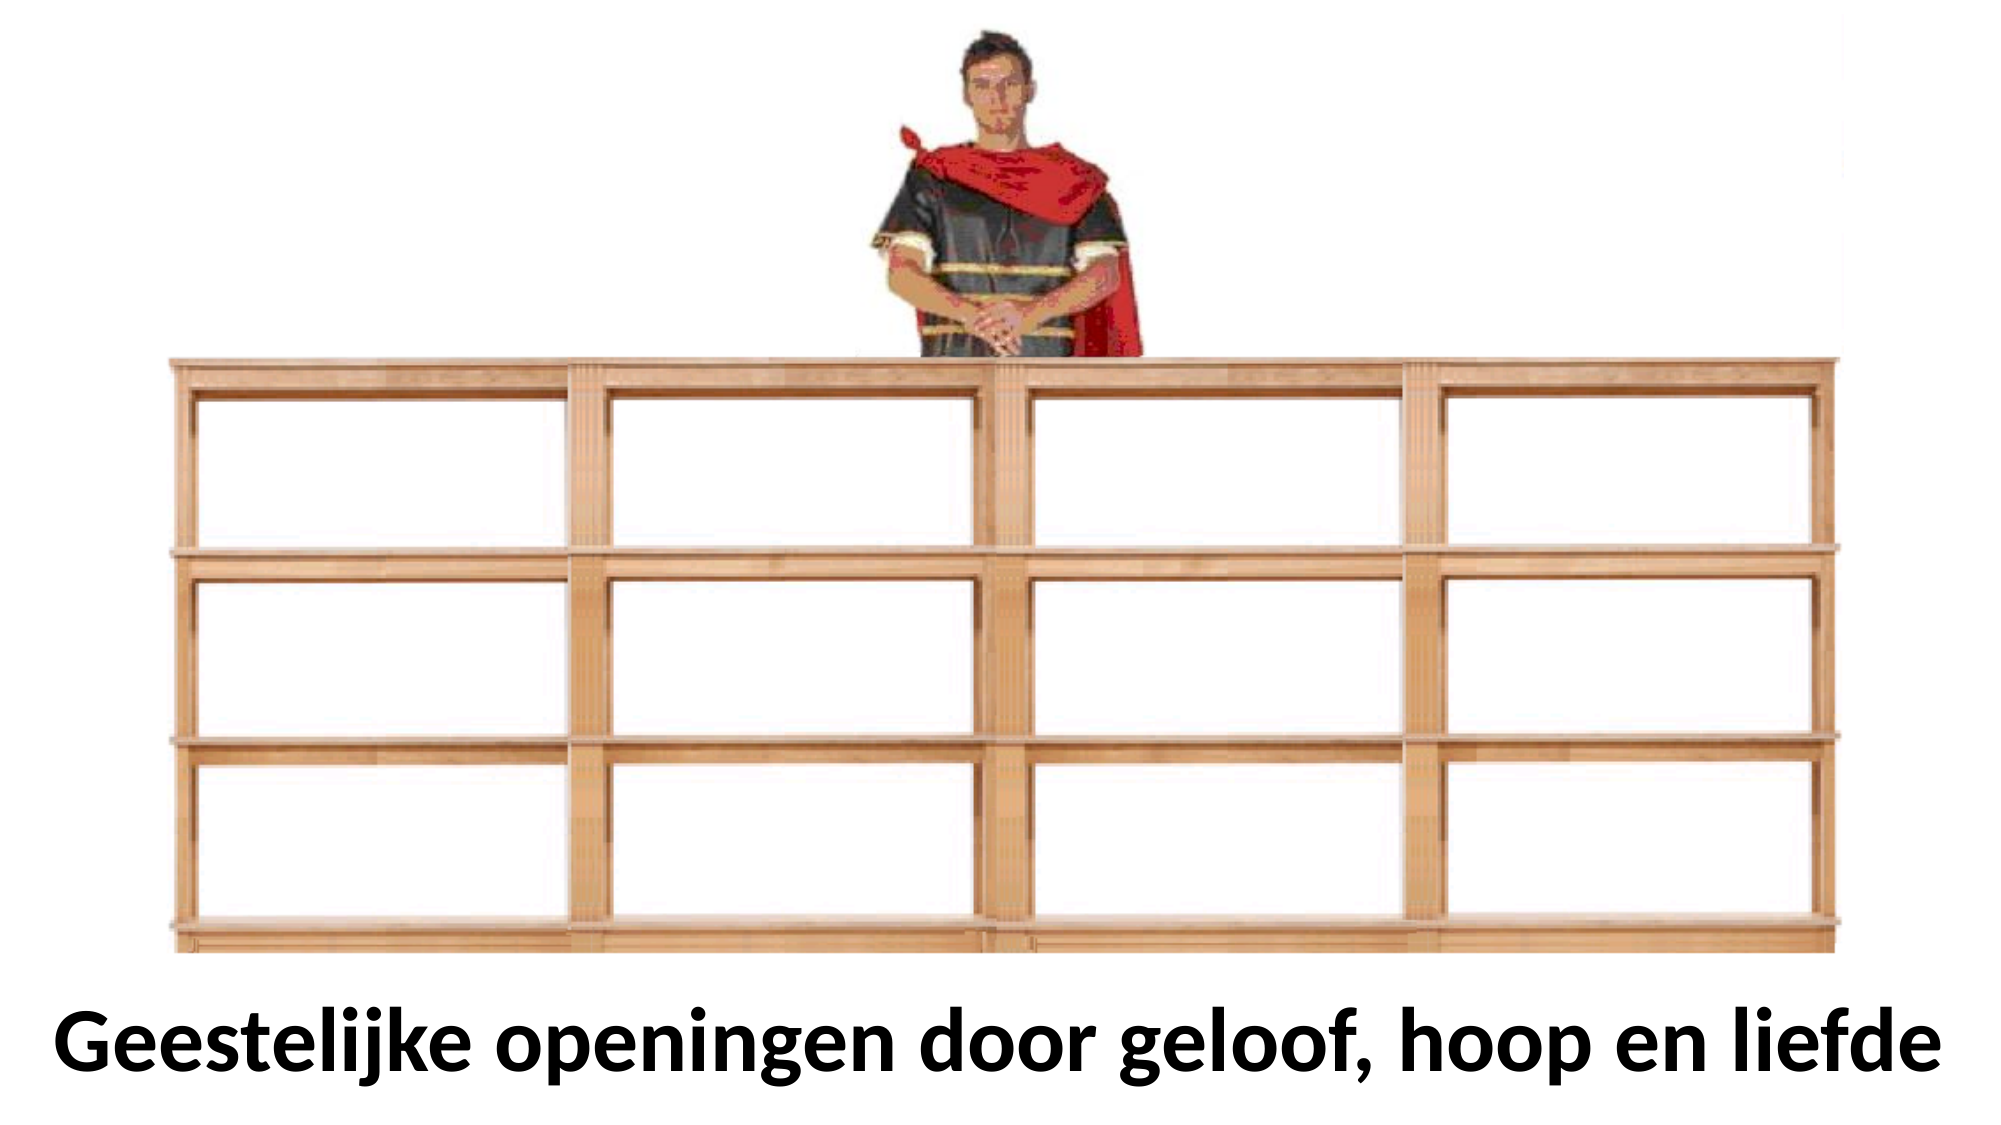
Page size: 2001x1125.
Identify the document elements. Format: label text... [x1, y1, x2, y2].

title Geestelijke openingen door geloof, hoop en liefde [0, 959, 2000, 1125]
picture [164, 14, 1844, 960]
